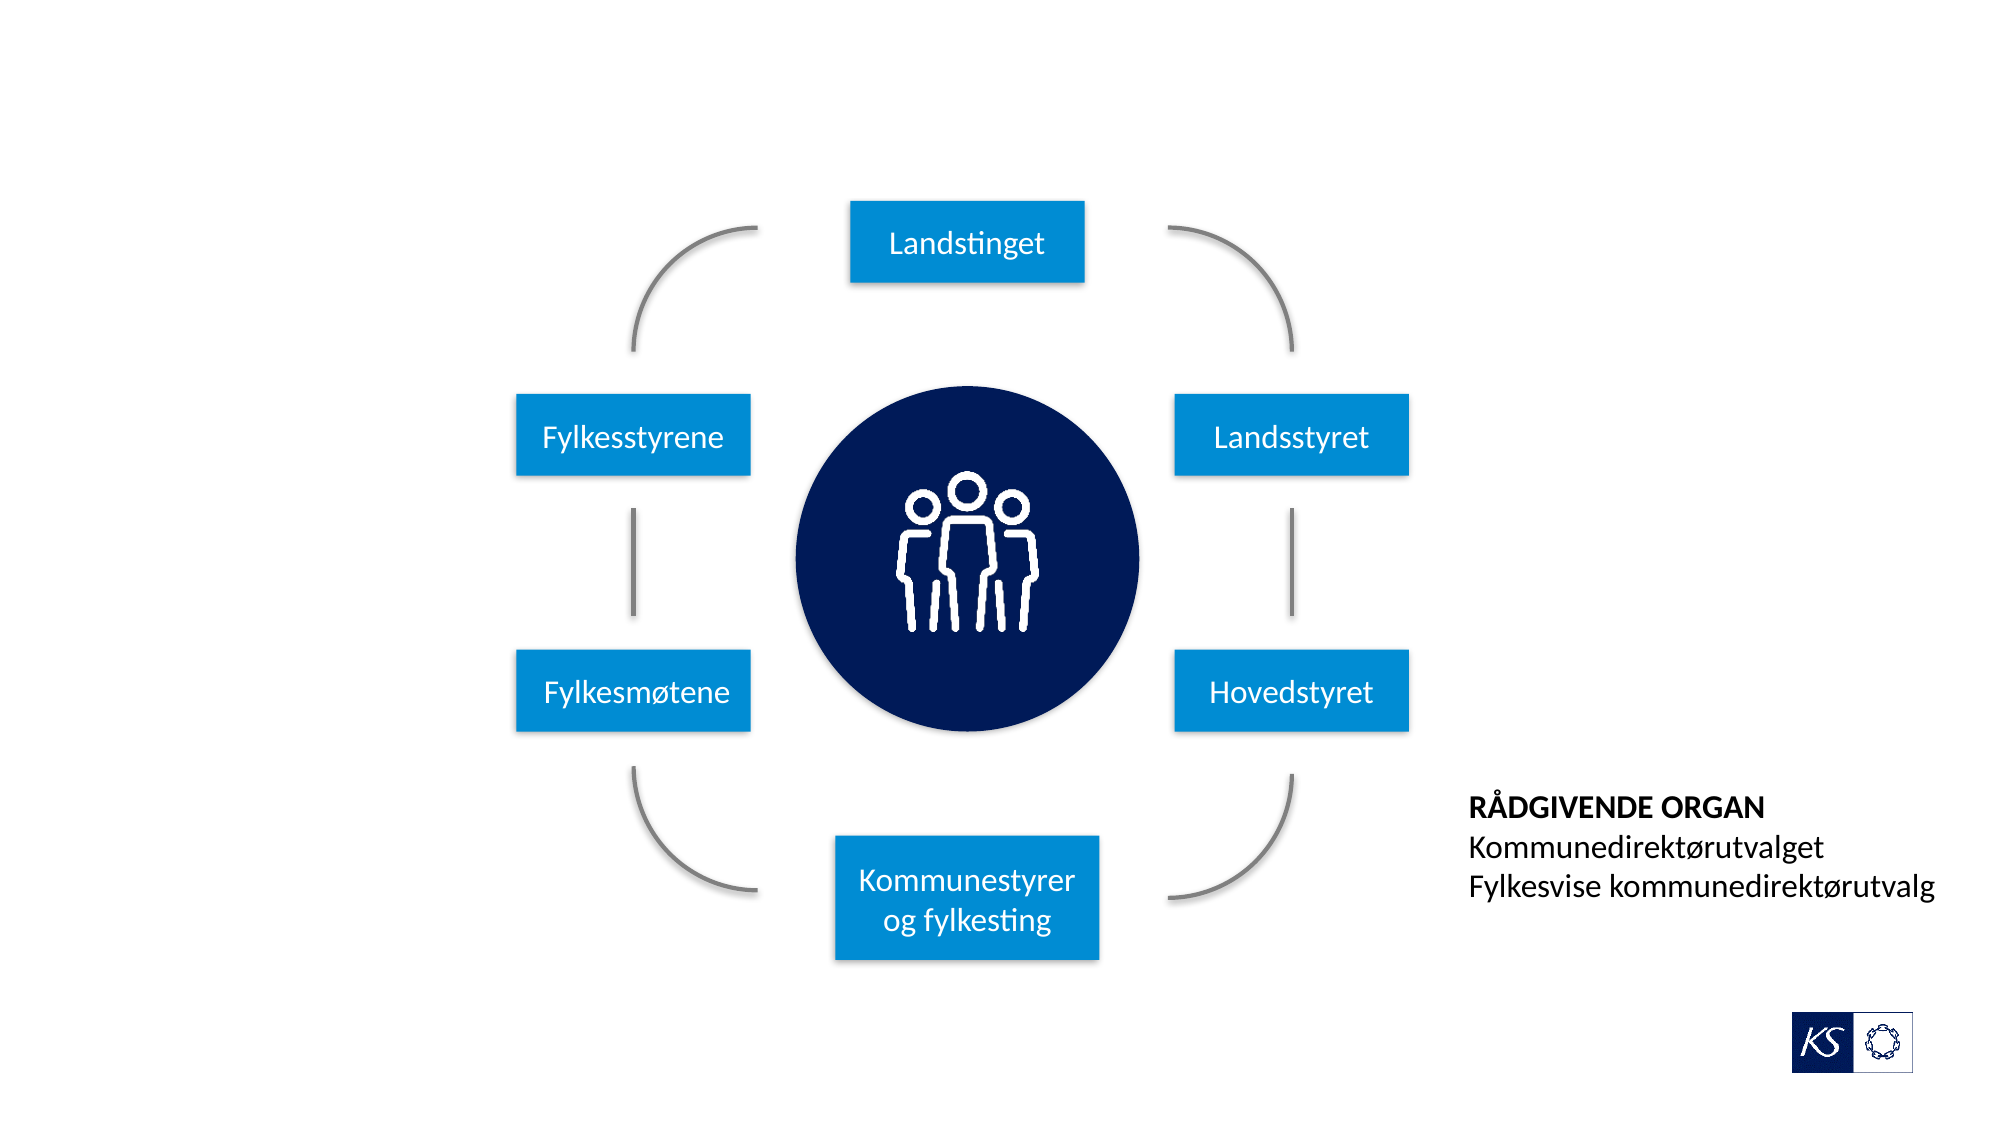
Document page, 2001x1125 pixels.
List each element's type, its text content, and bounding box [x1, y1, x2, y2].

text_box [794, 385, 1141, 733]
text_box Fylkesstyrene [516, 393, 751, 476]
picture [1792, 1012, 1913, 1073]
text_box [631, 766, 758, 893]
text_box [1167, 225, 1294, 352]
picture [896, 471, 1039, 632]
text_box Kommunestyrer og fylkesting [835, 835, 1100, 961]
text_box Landsstyret [1174, 393, 1410, 476]
text_box RÅDGIVENDE ORGAN Kommunedirektørutvalget Fylkesvise kommunedirektørutvalg [1453, 777, 2000, 912]
text_box [1167, 773, 1294, 900]
text_box Hovedstyret [1174, 649, 1410, 732]
text_box Landstinget [850, 200, 1085, 283]
text_box [631, 225, 758, 352]
text_box Fylkesmøtene [516, 649, 751, 732]
